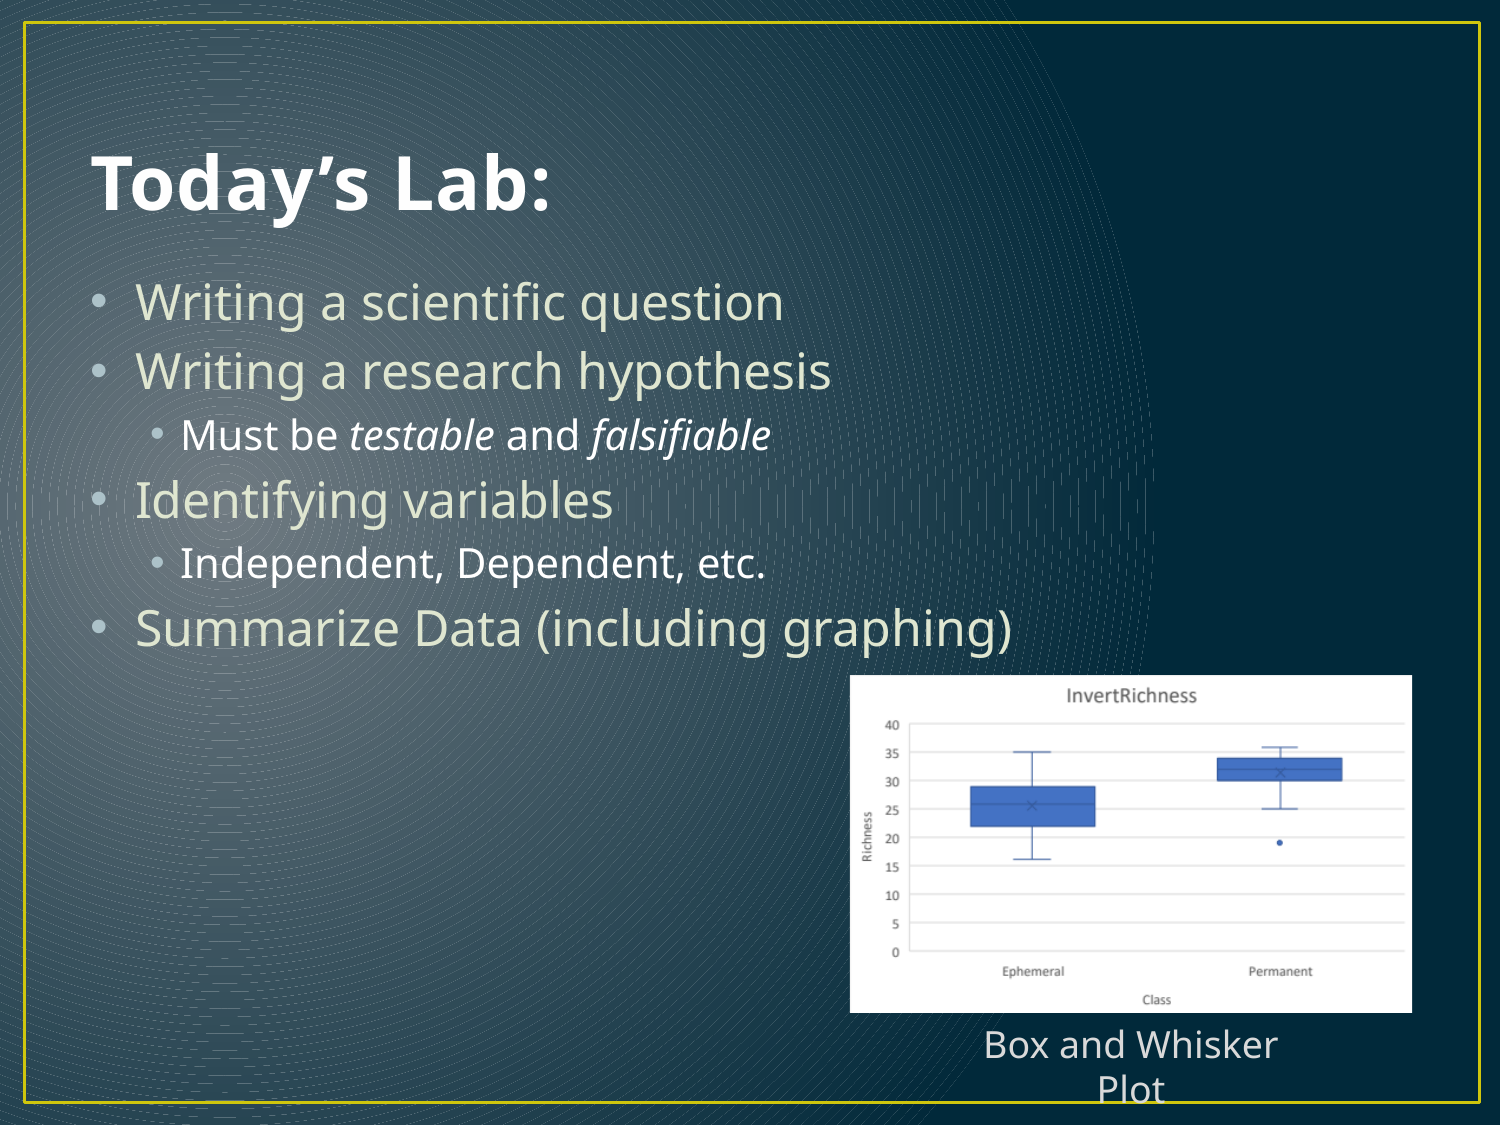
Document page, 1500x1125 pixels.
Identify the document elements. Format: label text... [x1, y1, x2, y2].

picture [849, 674, 1412, 1013]
list Writing a scientific question Writing a research hypothesis Must be testable and falsifiable Identifying variables Independent, Dependent, etc. Summarize Data (including graphing) [75, 262, 1425, 1005]
text_box Box and Whisker Plot [943, 1024, 1319, 1119]
title Today’s Lab: [75, 45, 1425, 233]
